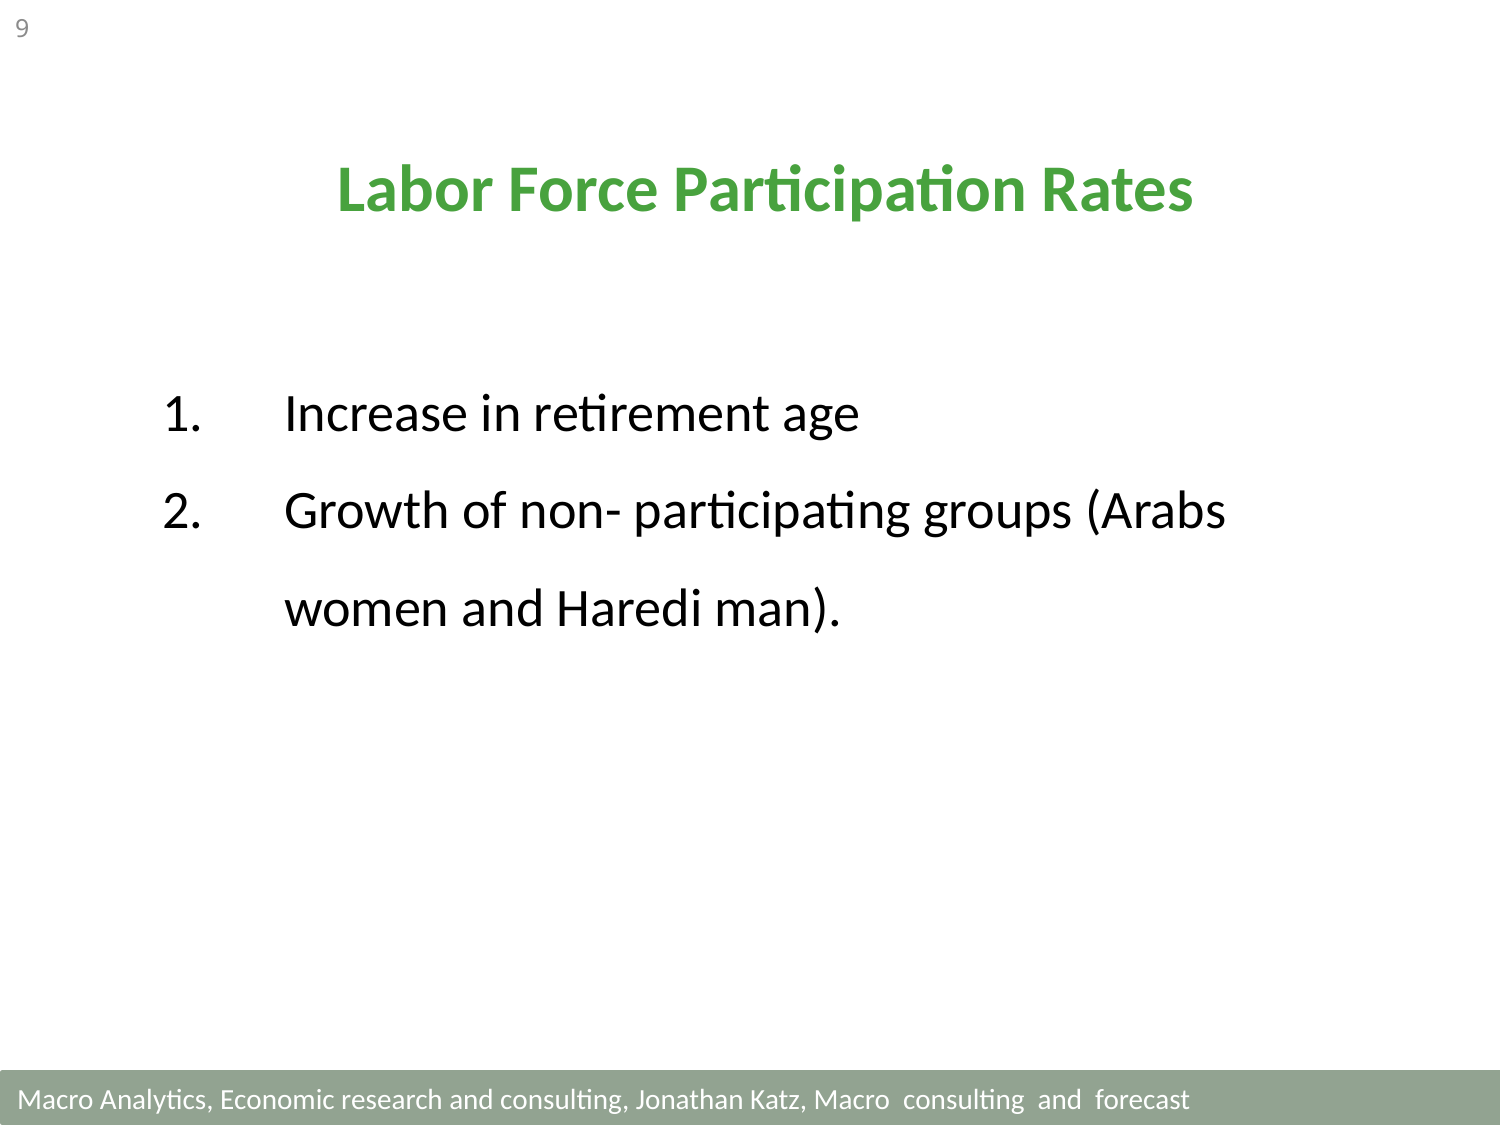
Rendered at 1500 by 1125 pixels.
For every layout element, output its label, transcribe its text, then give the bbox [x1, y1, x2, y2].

text_box Labor Force Participation Rates Increase in retirement age Growth of non- participating groups (Arabs women and Haredi man). [147, 137, 1400, 645]
slide_number 9 [0, 0, 350, 60]
